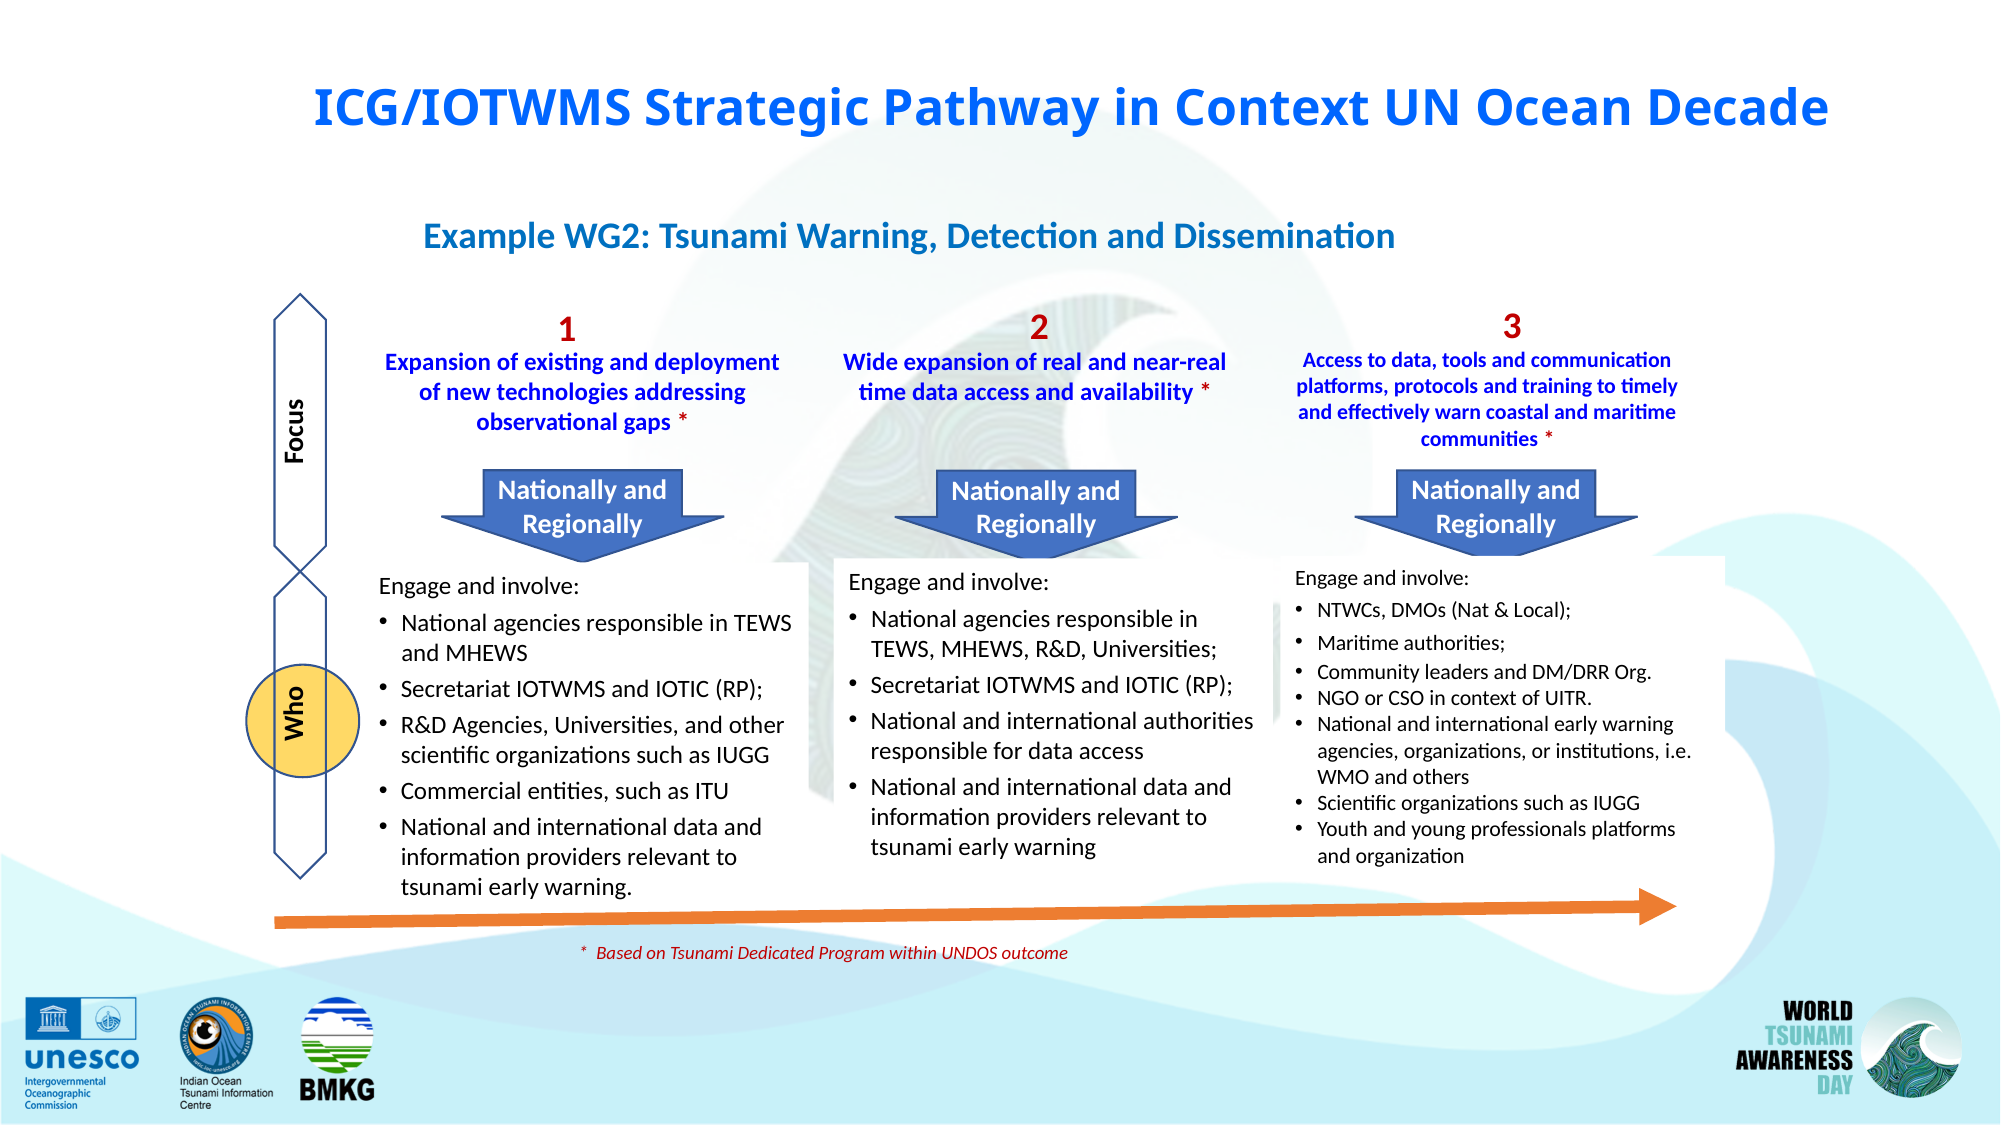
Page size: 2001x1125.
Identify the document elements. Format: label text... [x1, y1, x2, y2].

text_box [441, 463, 725, 563]
text_box [332, 671, 361, 771]
title ICG/IOTWMS Strategic Pathway in Context UN Ocean Decade [299, 50, 1913, 164]
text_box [267, 294, 332, 879]
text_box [274, 906, 1677, 923]
text_box 3 [1487, 293, 1538, 338]
text_box Engage and involve: National agencies responsible in TEWS, MHEWS, R&D, Universities; Secretariat IOTWMS and IOTIC (RP); National and international authorities responsible for data access National and international data and information providers relevant to tsunami early warning [833, 558, 1273, 868]
text_box Engage and involve: NTWCs, DMOs (Nat & Local); Maritime authorities; Community leaders and DM/DRR Org. NGO or CSO in context of UITR. National and international early warning agencies, organizations, or institutions, i.e. WMO and others Scientific organizations such as IUGG Youth and young professionals platforms and organization [1280, 555, 1726, 875]
text_box Wide expansion of real and near-real time data access and availability * [808, 338, 1263, 413]
picture [0, 0, 2001, 1125]
text_box * Based on Tsunami Dedicated Program within UNDOS outcome [563, 933, 1314, 971]
text_box 1 [542, 296, 593, 357]
text_box Example WG2: Tsunami Warning, Detection and Dissemination [408, 203, 1538, 263]
text_box Access to data, tools and communication platforms, protocols and training to timely and effectively warn coastal and maritime communities * [1263, 338, 1712, 458]
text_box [894, 463, 1178, 563]
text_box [1354, 463, 1638, 563]
text_box 2 [1015, 295, 1065, 355]
text_box [245, 676, 267, 766]
text_box Engage and involve: National agencies responsible in TEWS and MHEWS Secretariat IOTWMS and IOTIC (RP); R&D Agencies, Universities, and other scientific organizations such as IUGG Commercial entities, such as ITU National and international data and information providers relevant to tsunami early warning. [364, 562, 809, 906]
text_box Expansion of existing and deployment of new technologies addressing observational gaps * [359, 338, 807, 443]
